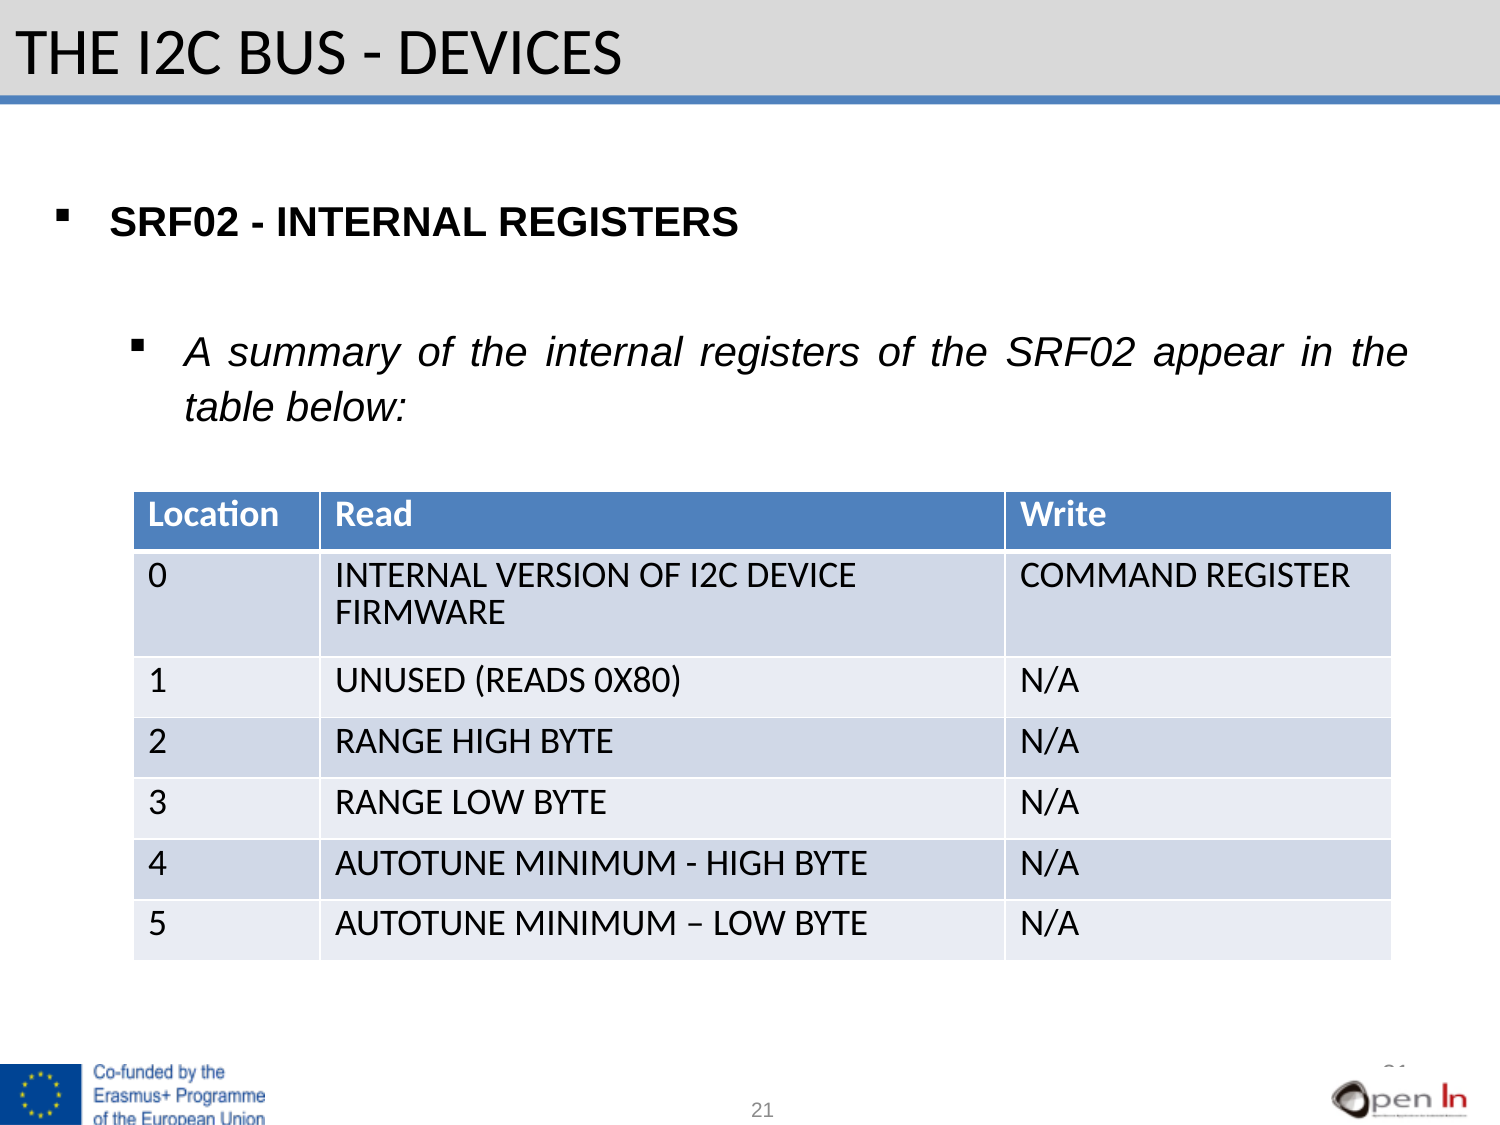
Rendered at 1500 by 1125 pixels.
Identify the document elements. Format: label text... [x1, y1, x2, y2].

table_cell AUTOTUNE MINIMUM – LOW BYTE [321, 886, 1004, 945]
table_cell 3 [134, 765, 319, 824]
picture [1331, 1066, 1498, 1123]
text_box THE I2C BUS - DEVICES [0, 0, 1500, 96]
table_header Read [321, 492, 1004, 549]
table_cell AUTOTUNE MINIMUM - HIGH BYTE [321, 826, 1004, 885]
table_cell COMMAND REGISTER [1006, 554, 1391, 641]
table_cell RANGE LOW BYTE [321, 765, 1004, 824]
text_box 21 [587, 1094, 938, 1125]
table_cell N/A [1006, 704, 1391, 763]
table_cell 1 [134, 643, 319, 702]
table_cell N/A [1006, 765, 1391, 824]
table_cell 4 [134, 826, 319, 885]
slide_number 21 [1074, 1042, 1425, 1103]
table_cell N/A [1006, 886, 1391, 945]
text_box [0, 96, 1500, 106]
table_cell UNUSED (READS 0X80) [321, 643, 1004, 702]
table_header Write [1006, 492, 1391, 549]
table_cell RANGE HIGH BYTE [321, 704, 1004, 763]
table_cell 5 [134, 886, 319, 945]
table_header Location [134, 492, 319, 549]
picture [0, 1064, 265, 1125]
table_cell N/A [1006, 643, 1391, 702]
table_cell INTERNAL VERSION OF I2C DEVICE FIRMWARE [321, 554, 1004, 641]
table_cell N/A [1006, 826, 1391, 885]
table_cell 0 [134, 554, 319, 641]
table_cell 2 [134, 704, 319, 763]
text_box SRF02 - INTERNAL REGISTERS A summary of the internal registers of the SRF02 appear in the table below: [38, 182, 1425, 438]
